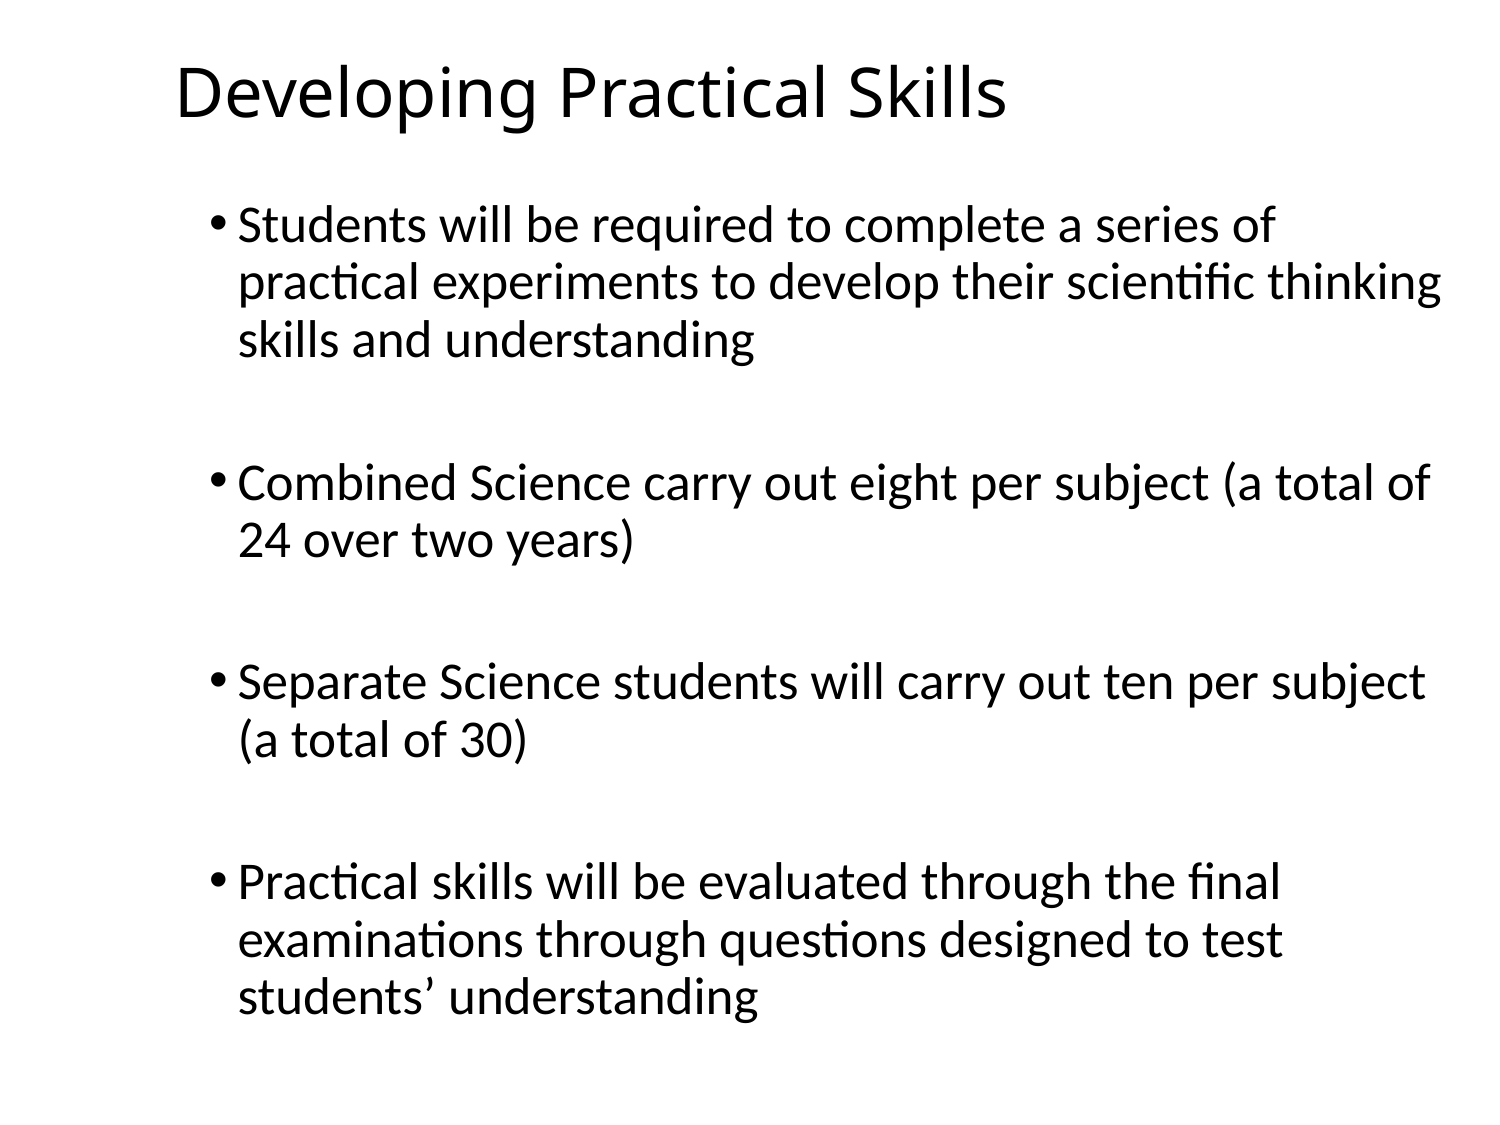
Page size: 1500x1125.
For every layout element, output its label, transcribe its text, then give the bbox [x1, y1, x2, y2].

list Students will be required to complete a series of practical experiments to develop their scientific thinking skills and understanding Combined Science carry out eight per subject (a total of 24 over two years) Separate Science students will carry out ten per subject (a total of 30) Practical skills will be evaluated through the final examinations through questions designed to test students’ understanding [194, 189, 1471, 1041]
title Developing Practical Skills [159, 1, 1390, 189]
